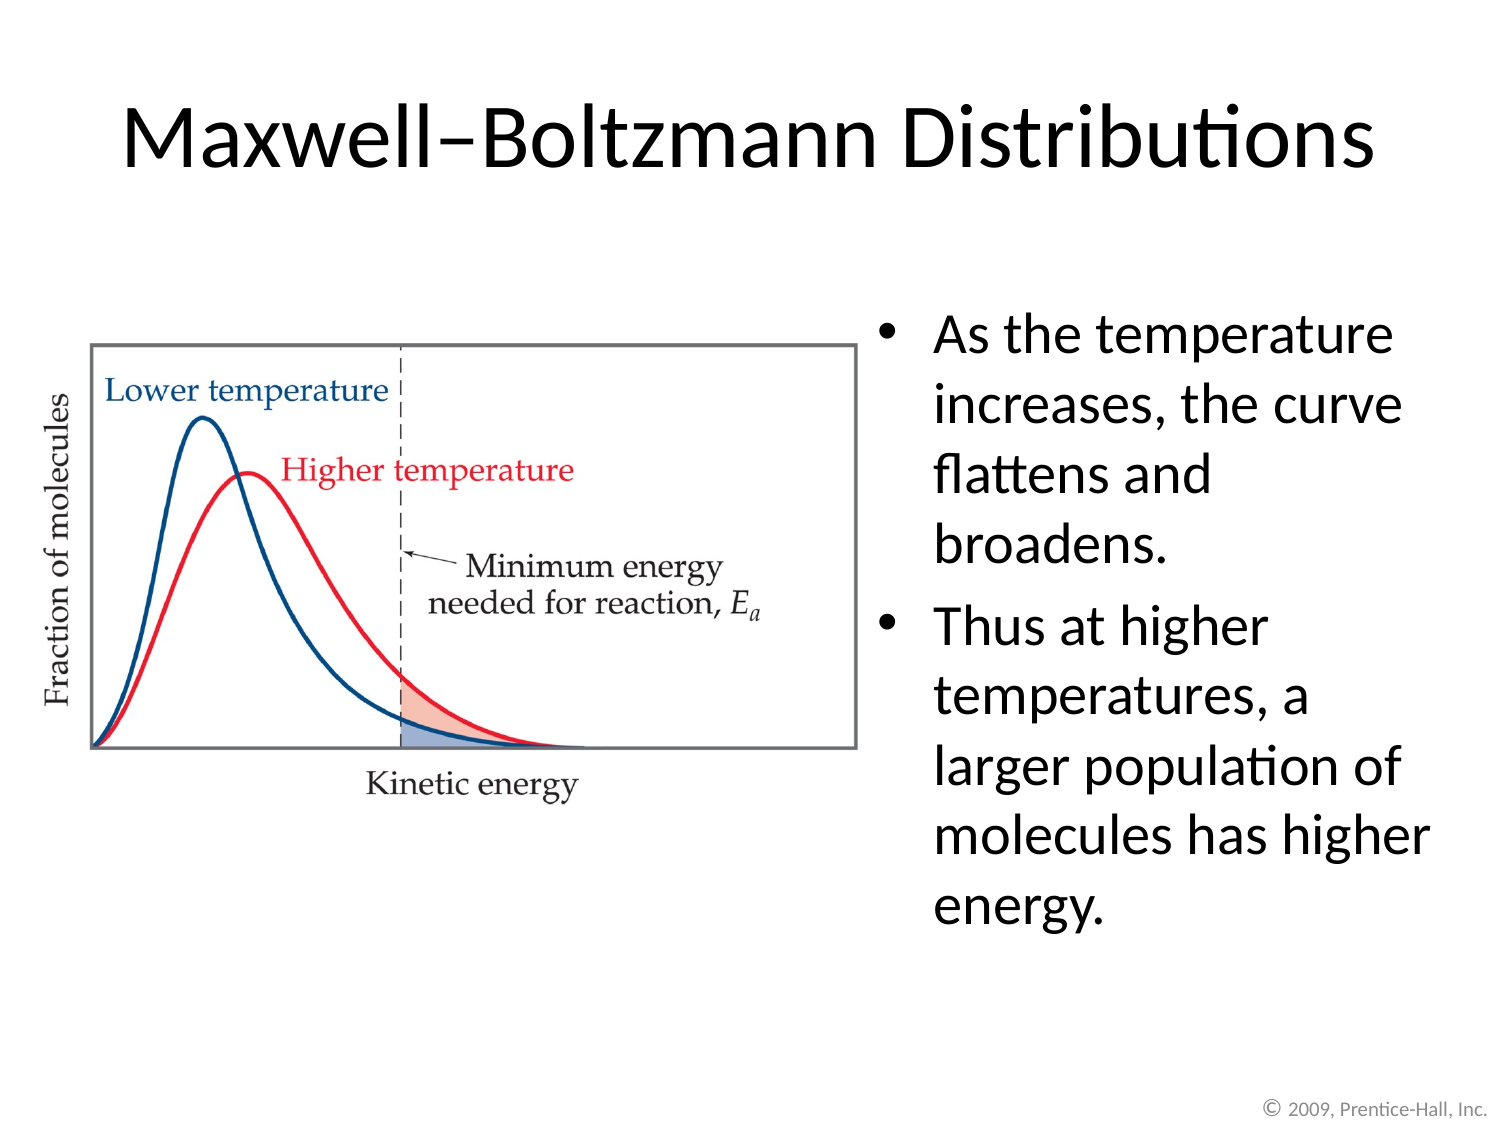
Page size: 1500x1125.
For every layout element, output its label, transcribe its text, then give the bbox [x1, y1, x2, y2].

list As the temperature increases, the curve flattens and broadens. Thus at higher temperatures, a larger population of molecules has higher energy. [862, 287, 1475, 1000]
title Maxwell–Boltzmann Distributions [42, 37, 1456, 225]
footer © 2009, Prentice-Hall, Inc. [1237, 1087, 1500, 1125]
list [37, 336, 863, 807]
